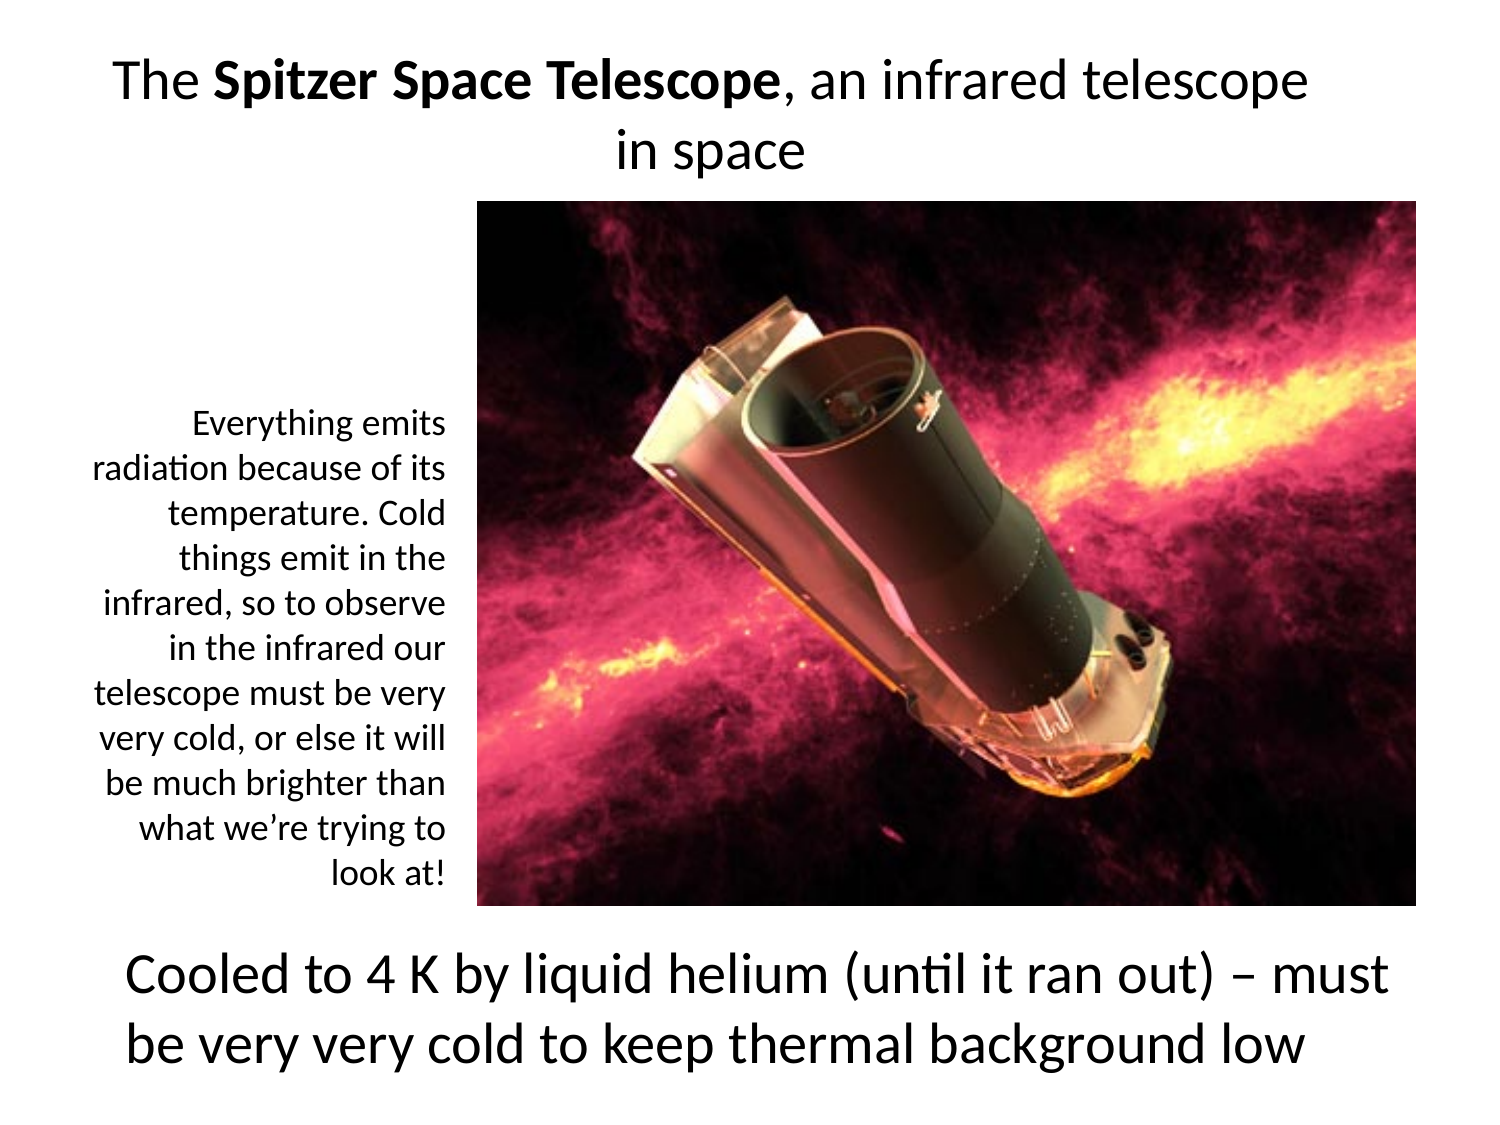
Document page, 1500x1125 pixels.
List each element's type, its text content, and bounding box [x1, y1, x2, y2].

picture [477, 200, 1416, 906]
text_box Cooled to 4 K by liquid helium (until it ran out) – must be very very cold to keep thermal background low [110, 927, 1416, 1083]
text_box The Spitzer Space Telescope, an infrared telescope in space [85, 33, 1336, 189]
text_box Everything emits radiation because of its temperature. Cold things emit in the infrared, so to observe in the infrared our telescope must be very very cold, or else it will be much brighter than what we’re trying to look at! [59, 390, 462, 901]
